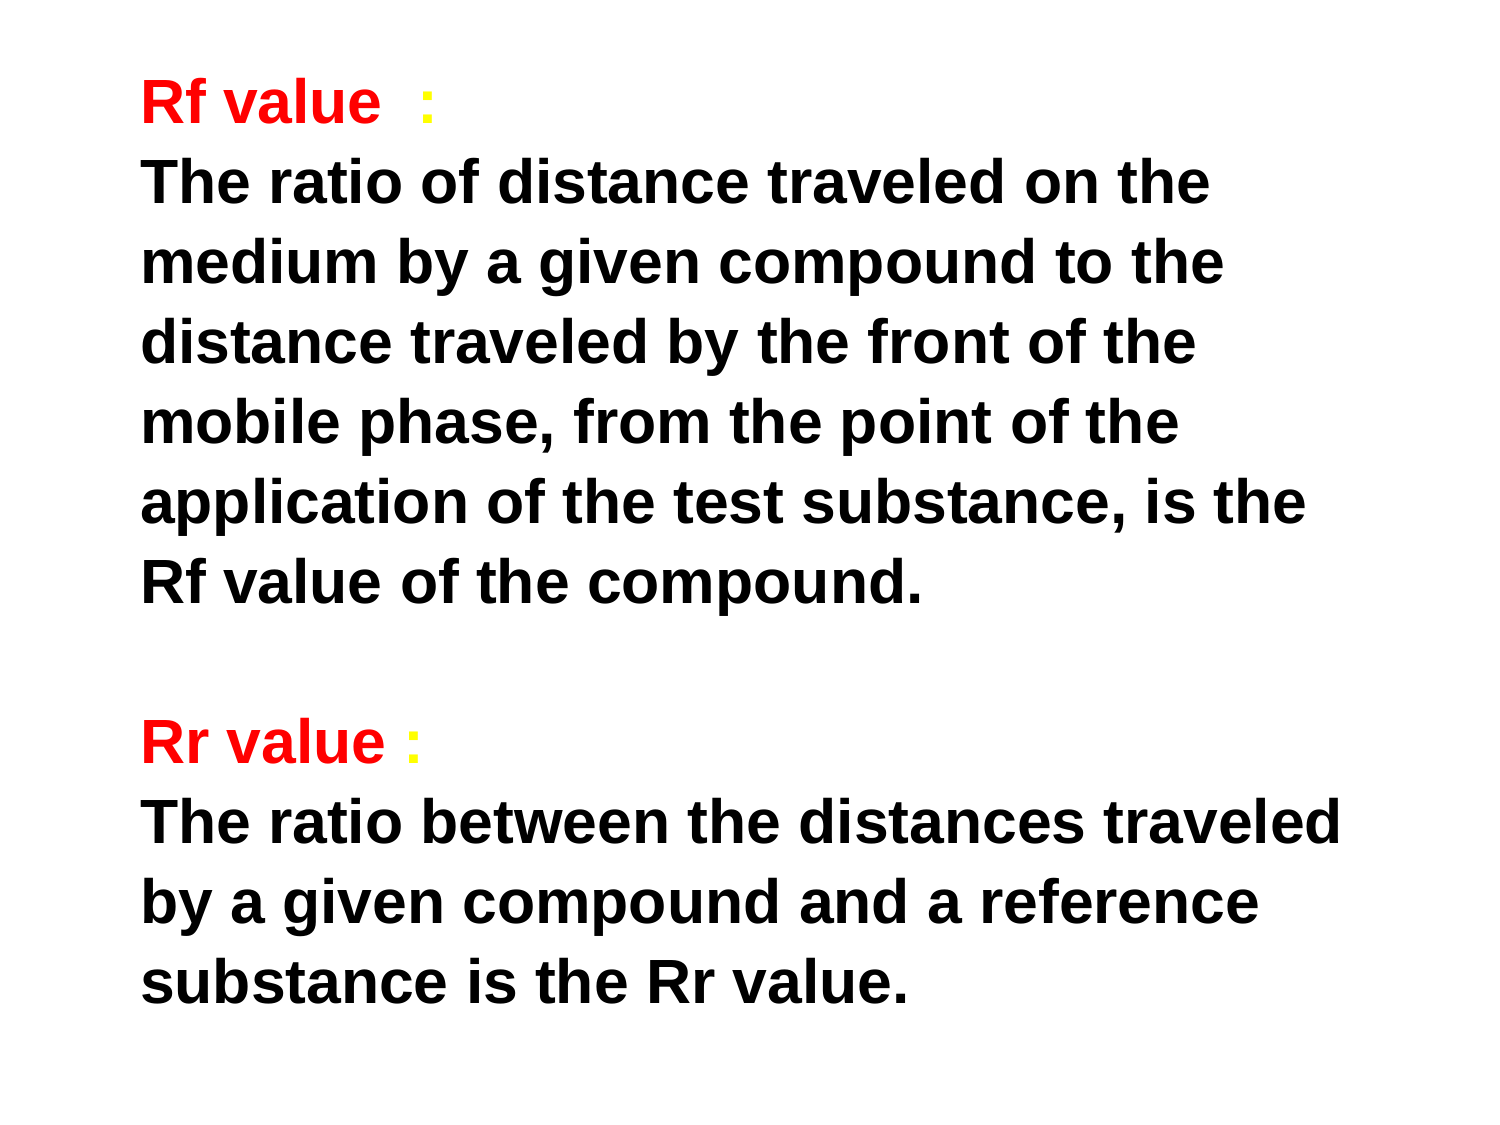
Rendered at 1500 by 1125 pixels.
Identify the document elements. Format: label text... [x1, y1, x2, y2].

list Rf value : The ratio of distance traveled on the medium by a given compound to the distance traveled by the front of the mobile phase, from the point of the application of the test substance, is the Rf value of the compound. Rr value : The ratio between the distances traveled by a given compound and a reference substance is the Rr value. [125, 62, 1488, 1063]
